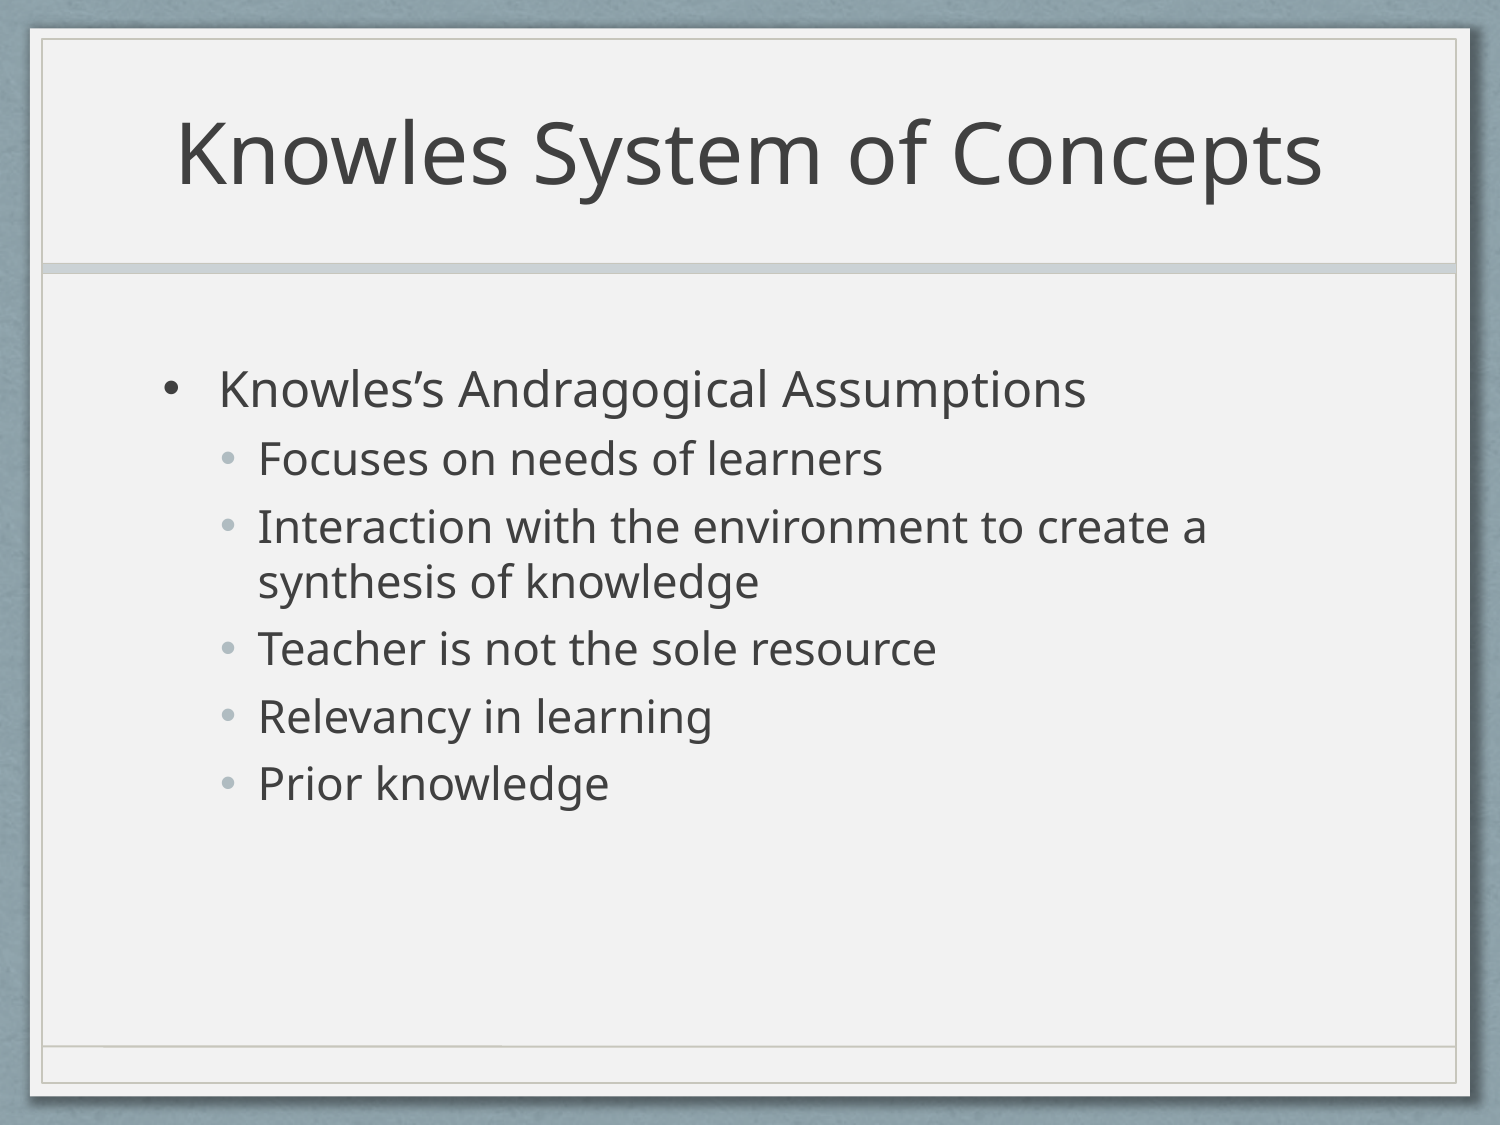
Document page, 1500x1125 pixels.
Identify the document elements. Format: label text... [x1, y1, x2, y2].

list Knowles’s Andragogical Assumptions Focuses on needs of learners Interaction with the environment to create a synthesis of knowledge Teacher is not the sole resource Relevancy in learning Prior knowledge [147, 350, 1353, 995]
title Knowles System of Concepts [147, 40, 1353, 260]
